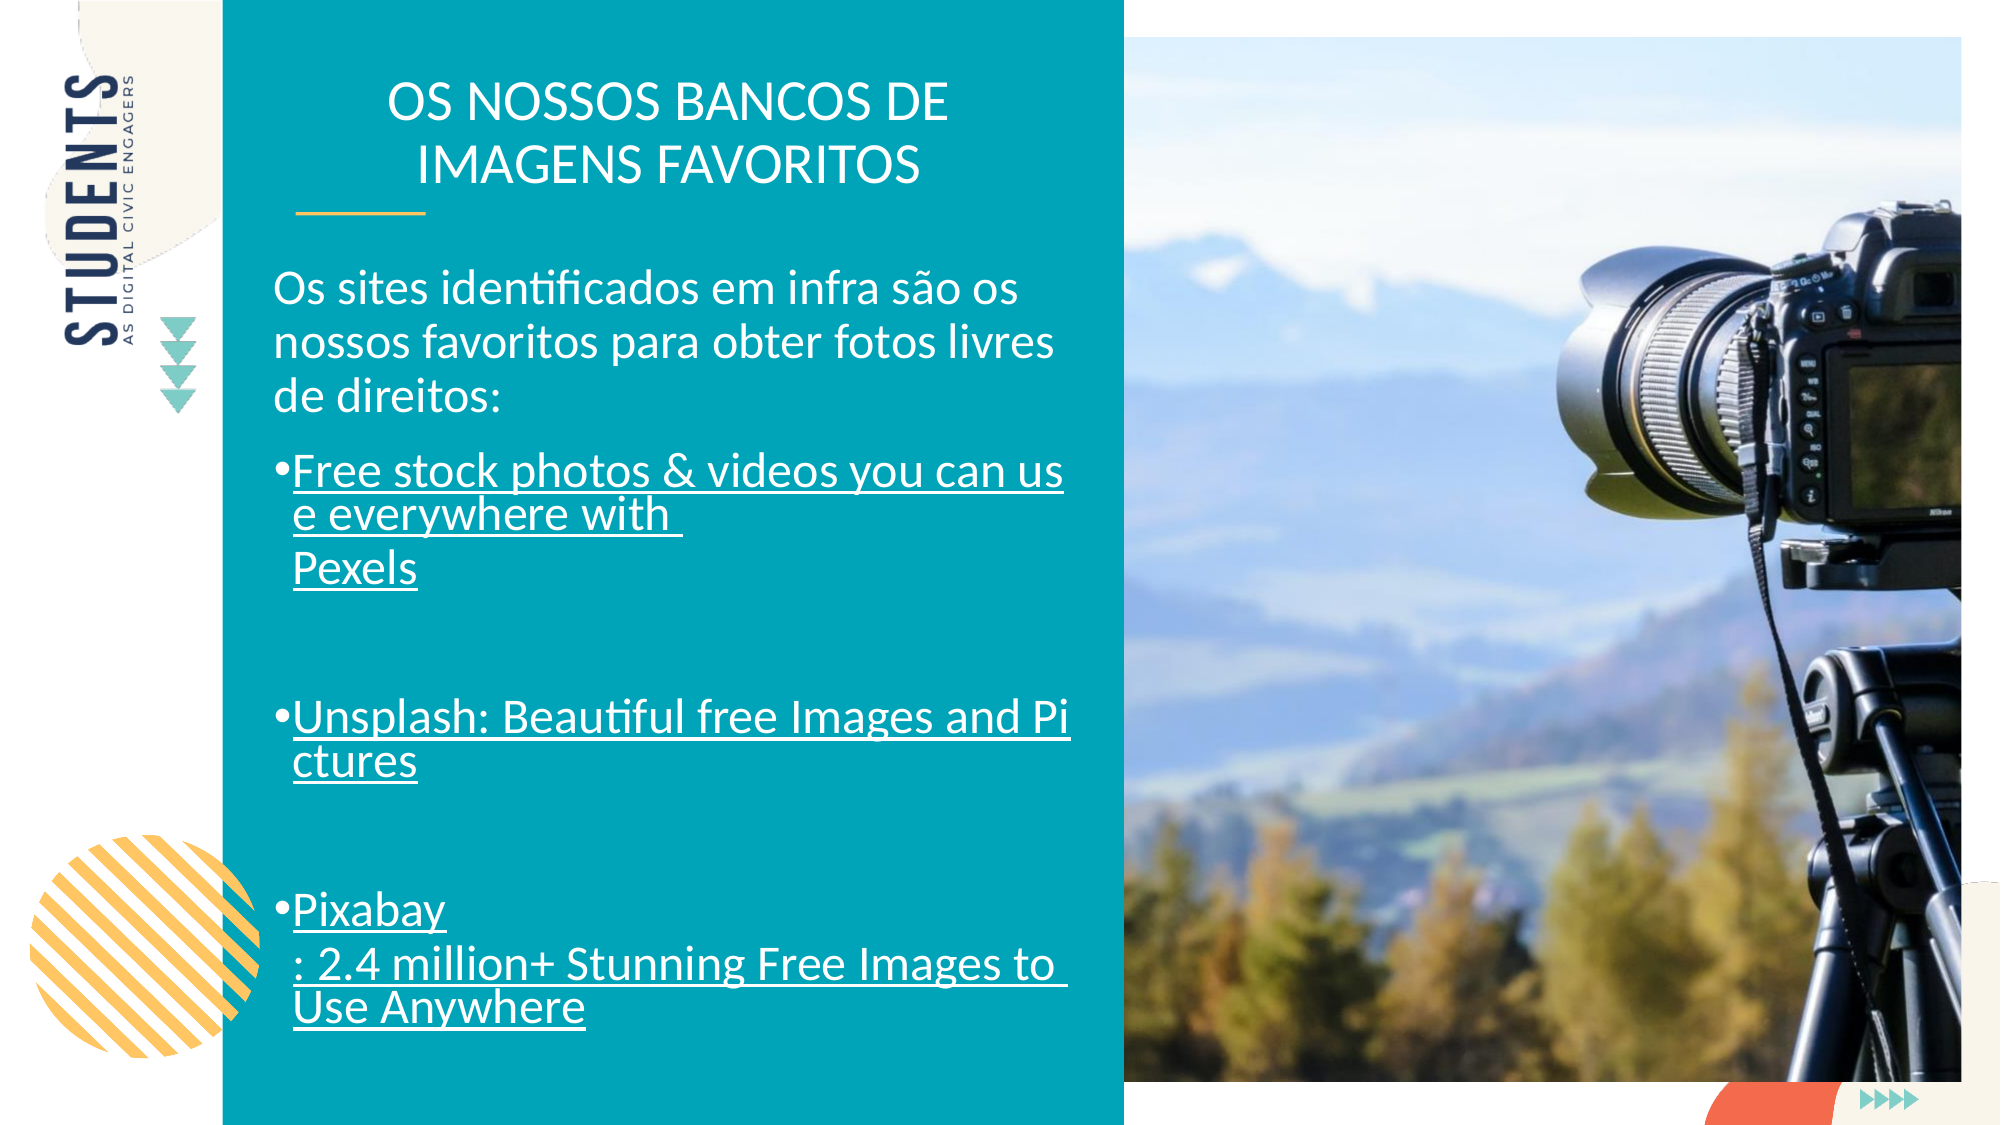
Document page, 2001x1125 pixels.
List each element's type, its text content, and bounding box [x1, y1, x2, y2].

list Os sites identificados em infra são os nossos favoritos para obter fotos livres de direitos: Free stock photos & videos you can use everywhere with Pexels Unsplash: Beautiful free Images and Pictures Pixabay: 2.4 million+ Stunning Free Images to Use Anywhere [258, 253, 1097, 1108]
picture [1124, 37, 2000, 1125]
picture [12, 835, 258, 1082]
picture [143, 308, 214, 417]
picture [45, 1, 220, 346]
list OS NOSSOS BANCOS DE IMAGENS FAVORITOS [281, 62, 1056, 256]
